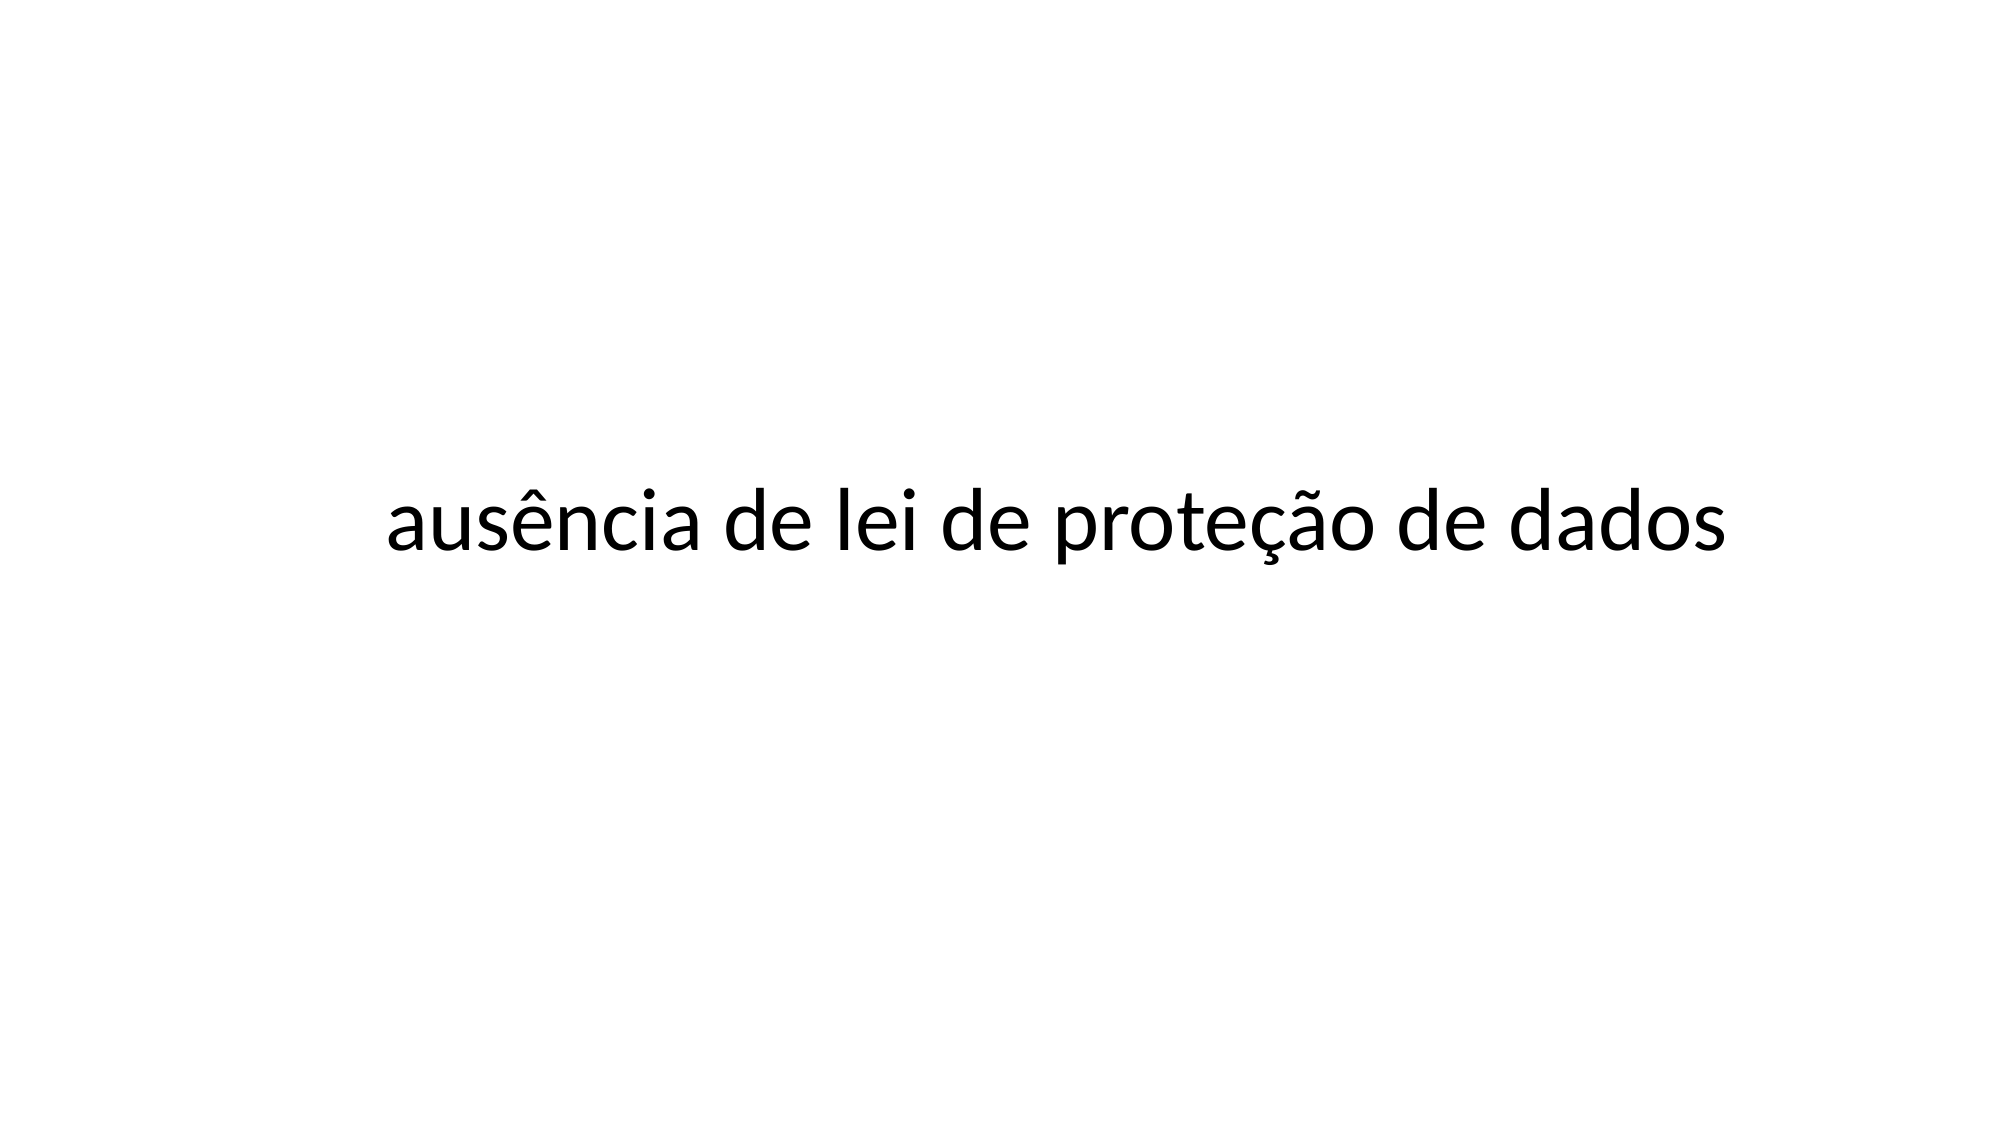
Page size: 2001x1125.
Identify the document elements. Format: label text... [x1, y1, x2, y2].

list ausência de lei de proteção de dados [230, 464, 1863, 1125]
